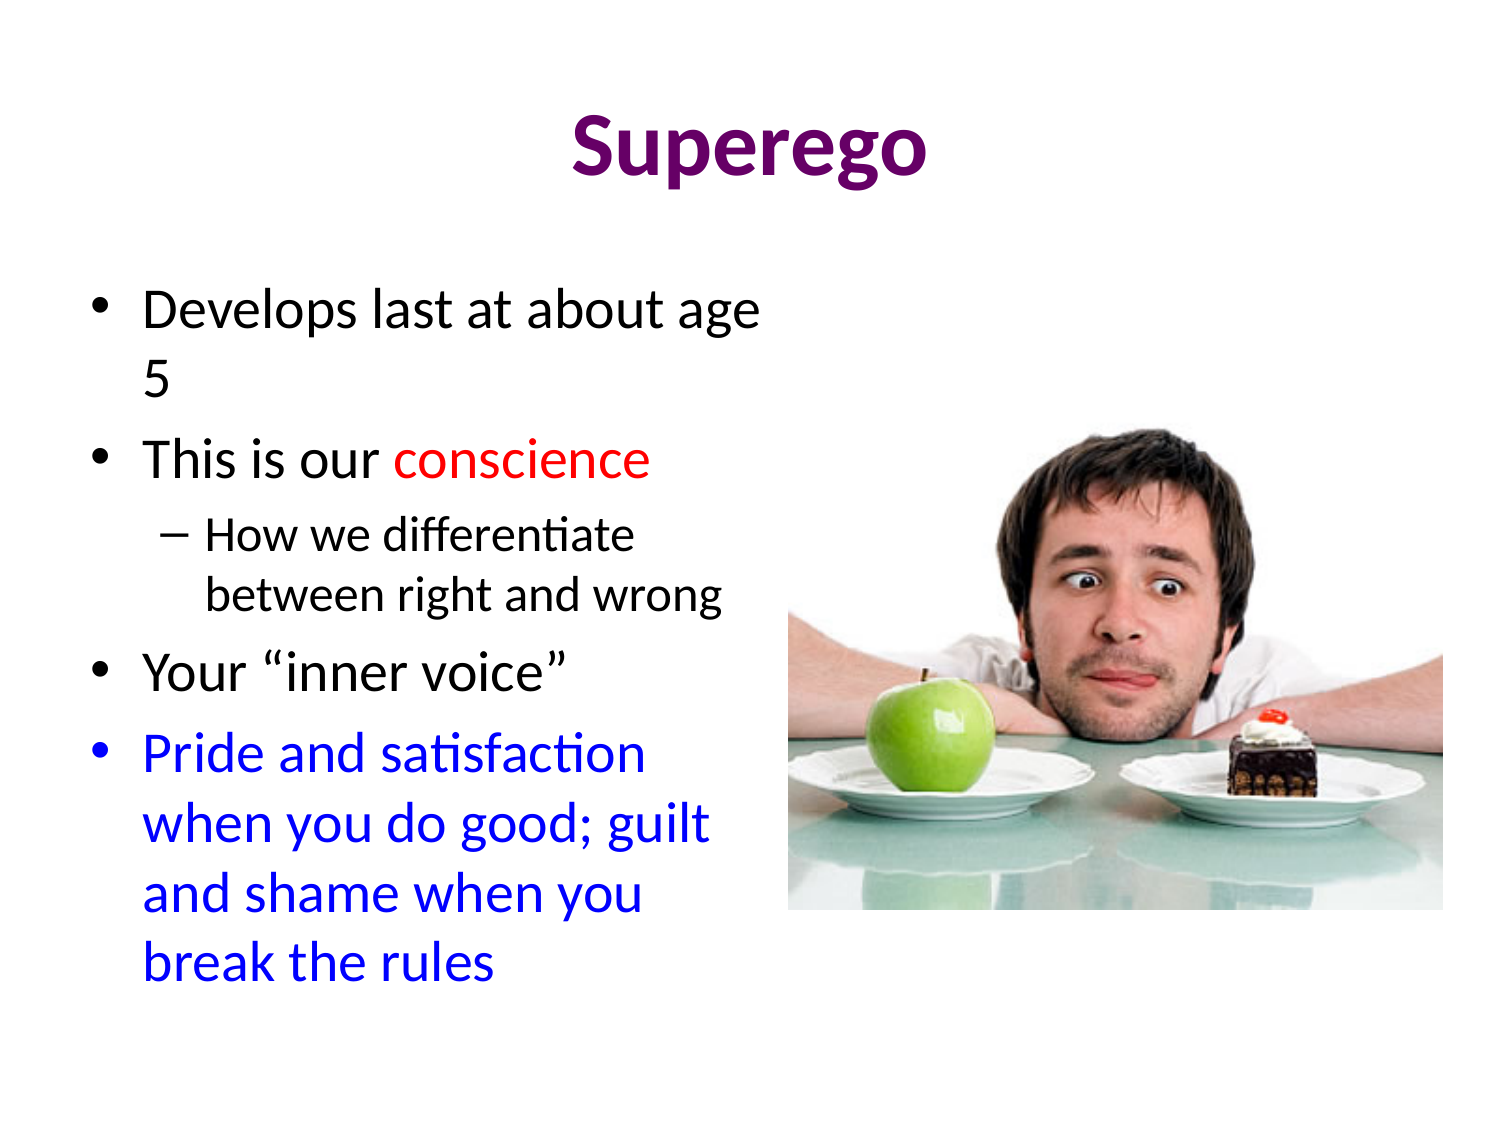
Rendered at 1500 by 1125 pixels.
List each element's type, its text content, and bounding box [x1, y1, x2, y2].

list Develops last at about age 5 This is our conscience How we differentiate between right and wrong Your “inner voice” Pride and satisfaction when you do good; guilt and shame when you break the rules [75, 262, 787, 1005]
picture [788, 349, 1443, 911]
title Superego [75, 45, 1425, 233]
